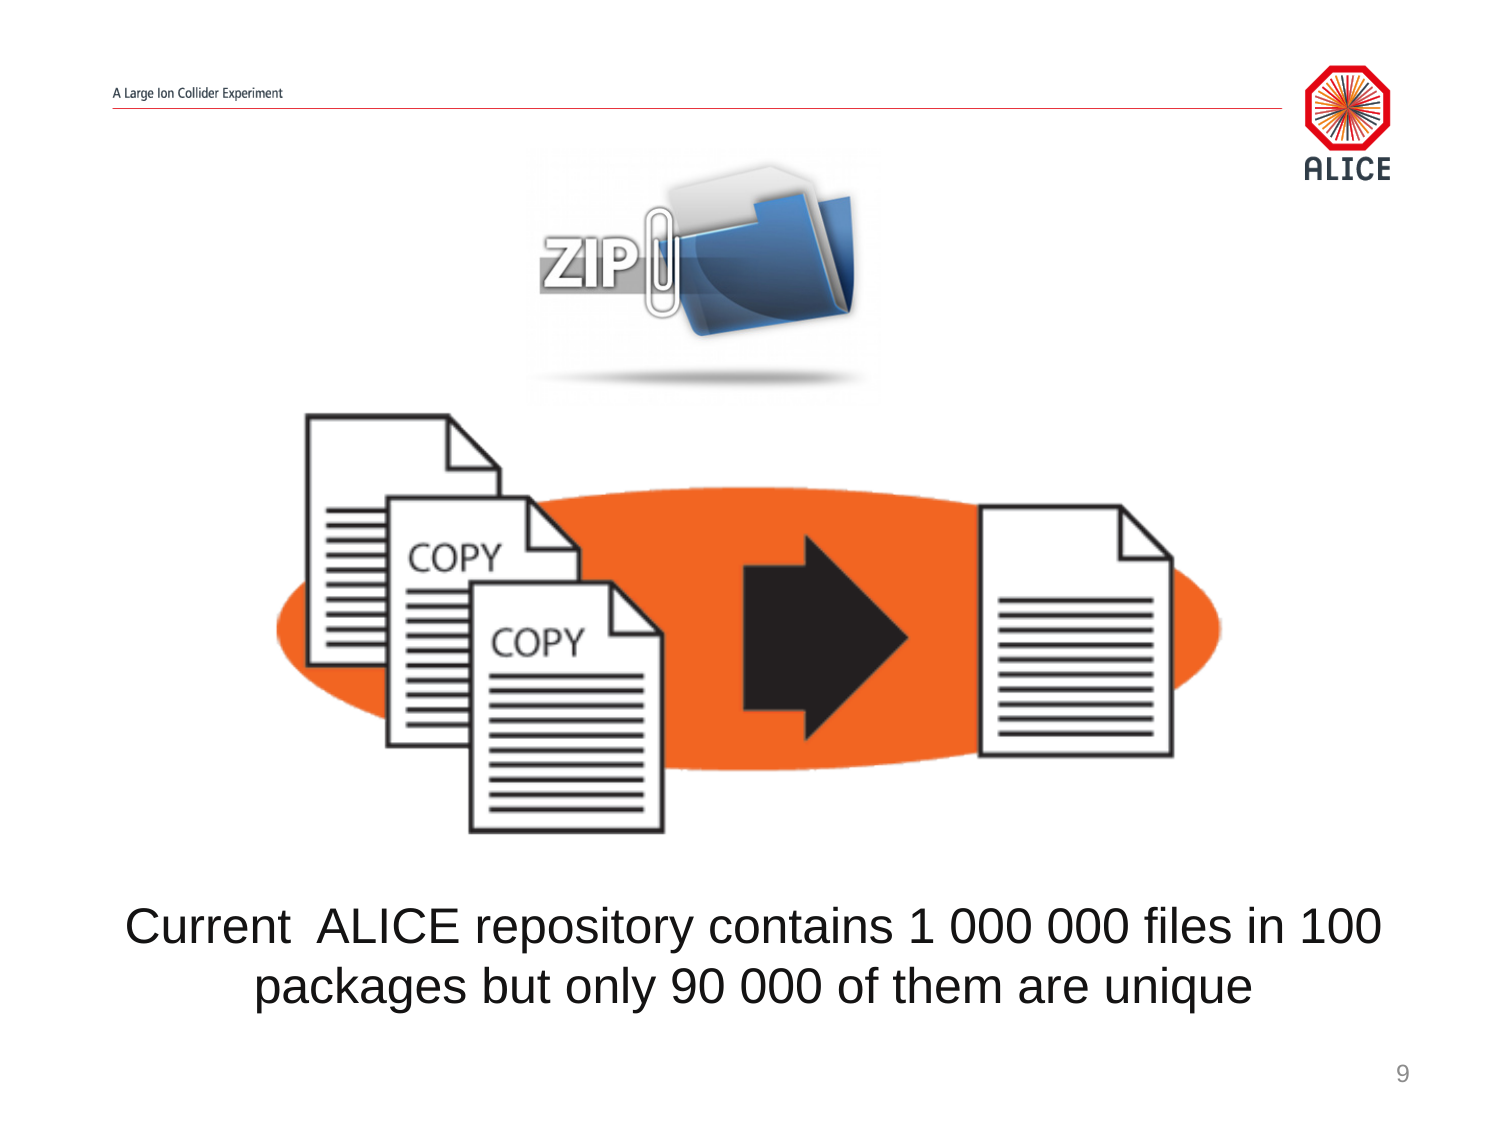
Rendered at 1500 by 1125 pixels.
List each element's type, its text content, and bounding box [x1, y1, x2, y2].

text_box Current ALICE repository contains 1 000 000 files in 100 packages but only 90 000 of them are unique [82, 886, 1425, 1022]
picture [0, 0, 1500, 1125]
slide_number 9 [1074, 1042, 1425, 1103]
